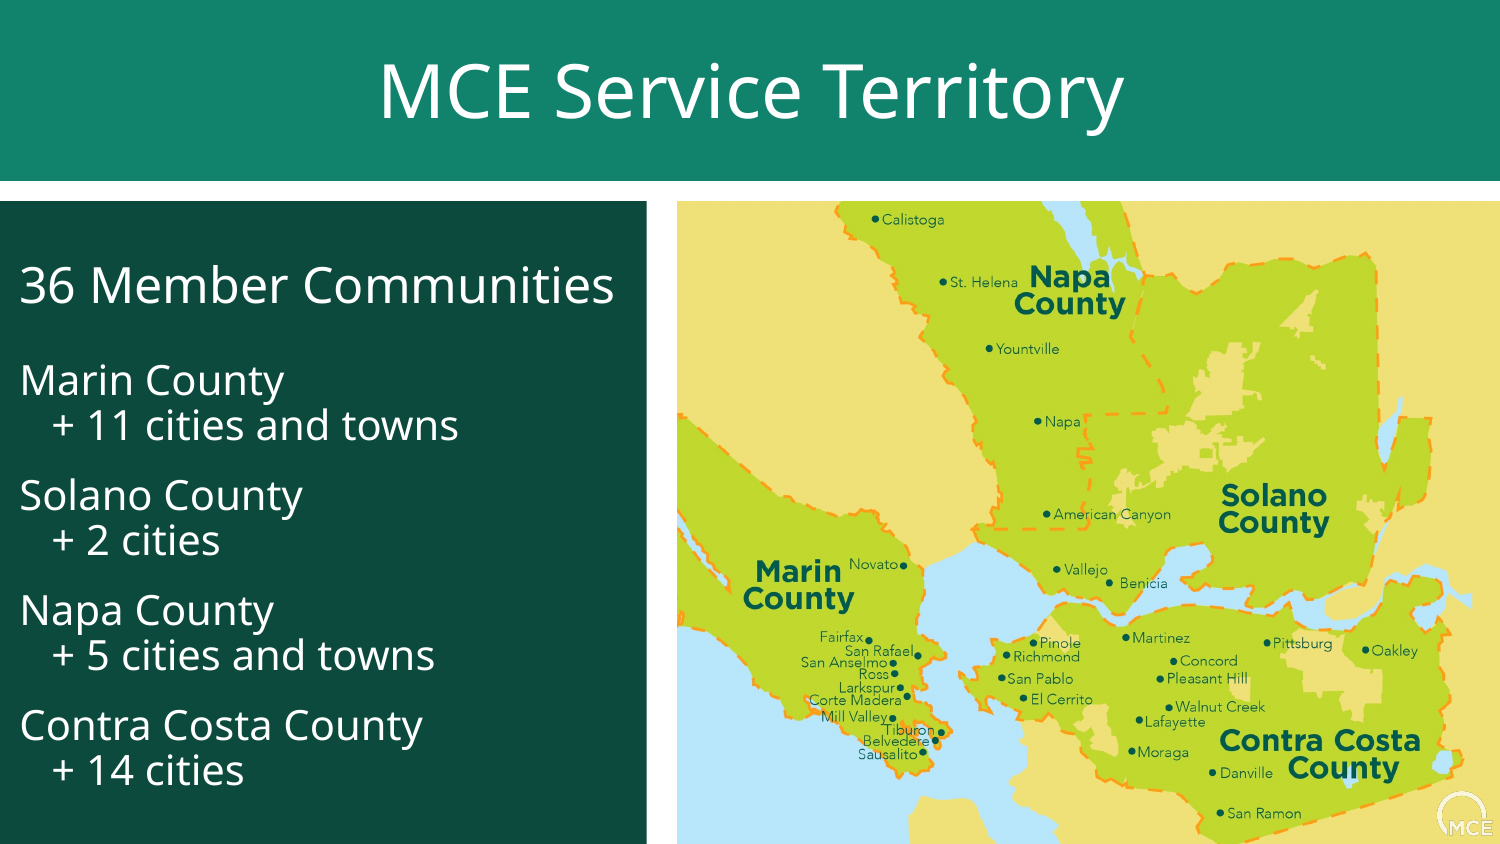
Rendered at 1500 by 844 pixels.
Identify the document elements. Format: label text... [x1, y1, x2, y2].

list MCE Service Territory [0, 0, 1500, 181]
text_box 36 Member Communities Marin County + 11 cities and towns Solano County + 2 cities Napa County + 5 cities and towns Contra Costa County + 14 cities [4, 235, 671, 810]
picture [676, 200, 1500, 844]
text_box [0, 201, 647, 844]
